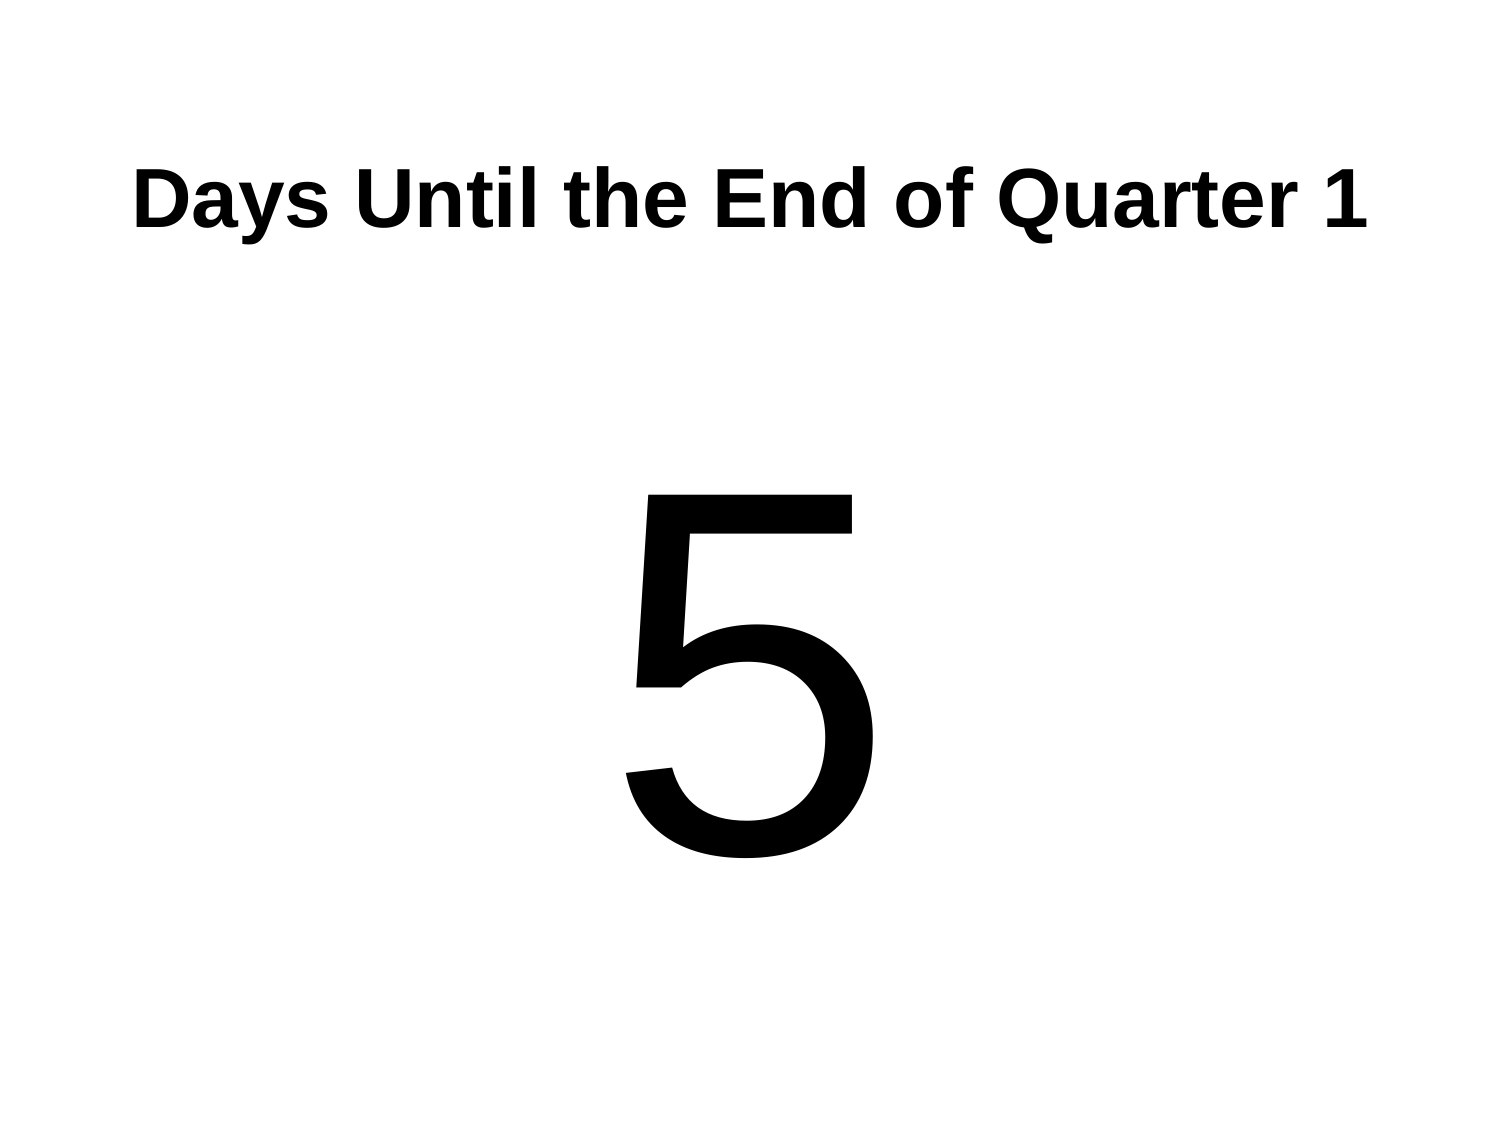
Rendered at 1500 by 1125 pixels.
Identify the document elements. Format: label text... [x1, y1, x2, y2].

list 5 [112, 324, 1388, 1001]
title Days Until the End of Quarter 1 [112, 99, 1388, 288]
